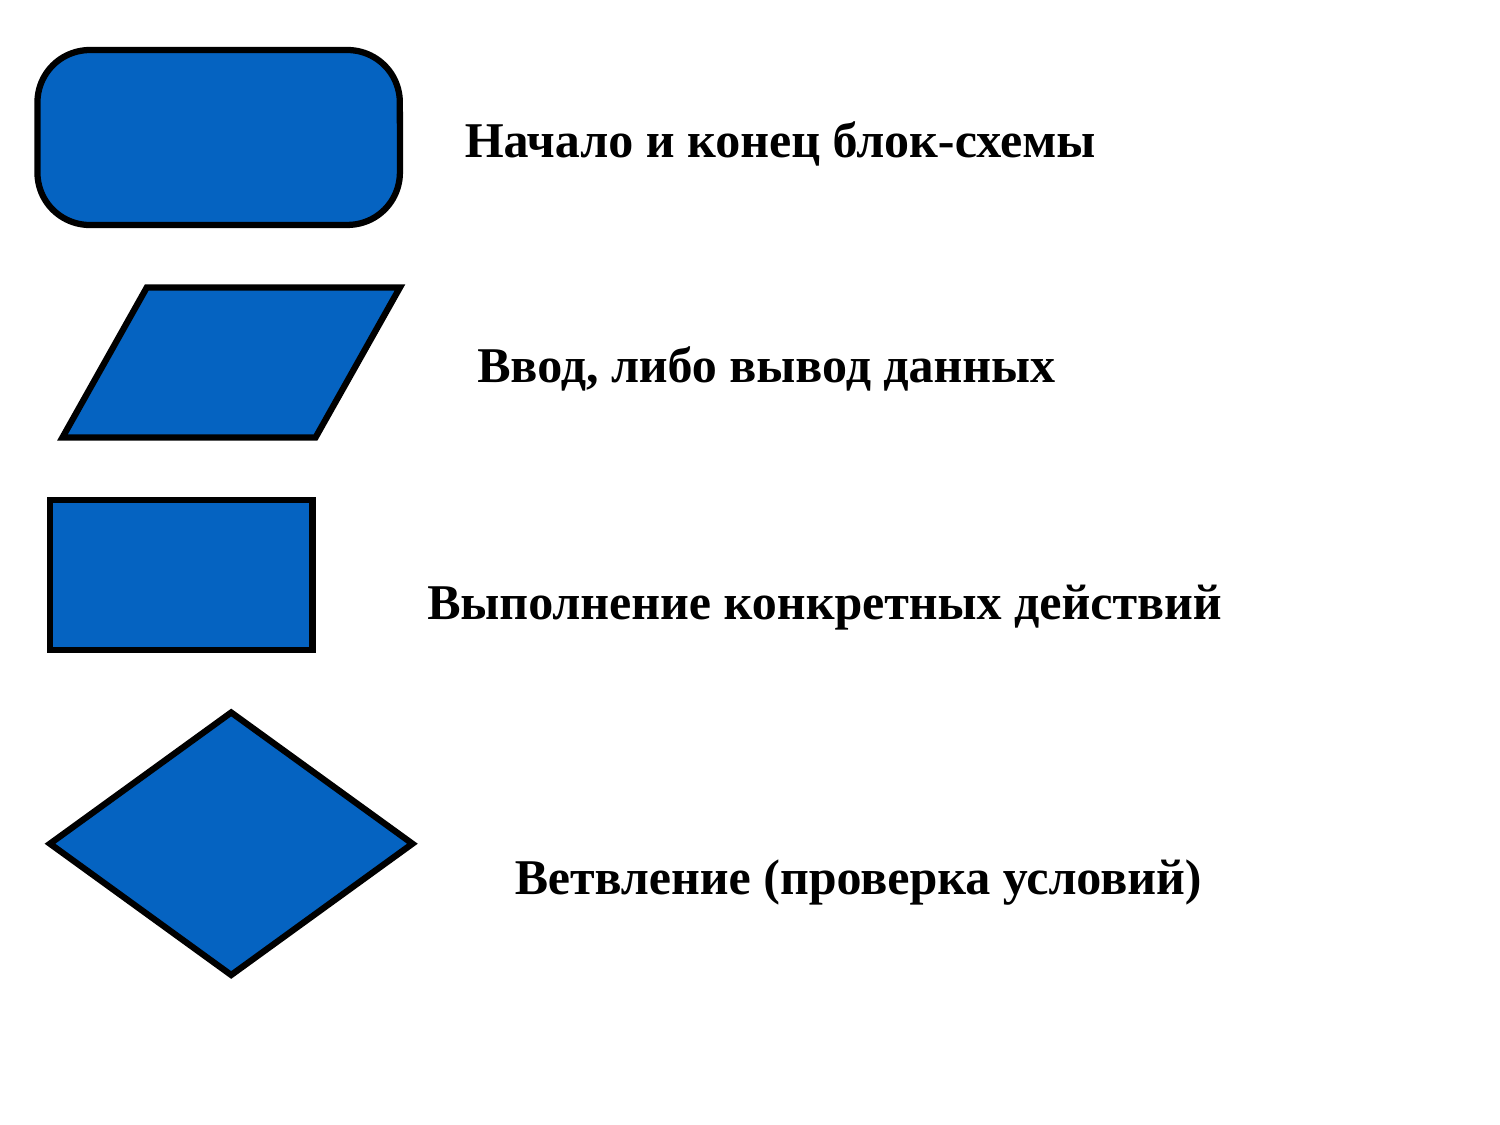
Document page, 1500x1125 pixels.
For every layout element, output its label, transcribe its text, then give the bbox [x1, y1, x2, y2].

text_box [62, 287, 400, 438]
text_box [50, 499, 313, 650]
text_box Ветвление (проверка условий) [500, 837, 1350, 913]
text_box Выполнение конкретных действий [412, 562, 1388, 638]
text_box Ввод, либо вывод данных [462, 324, 1388, 400]
text_box [37, 50, 400, 225]
text_box Начало и конец блок-схемы [450, 99, 1300, 175]
text_box [49, 712, 413, 976]
